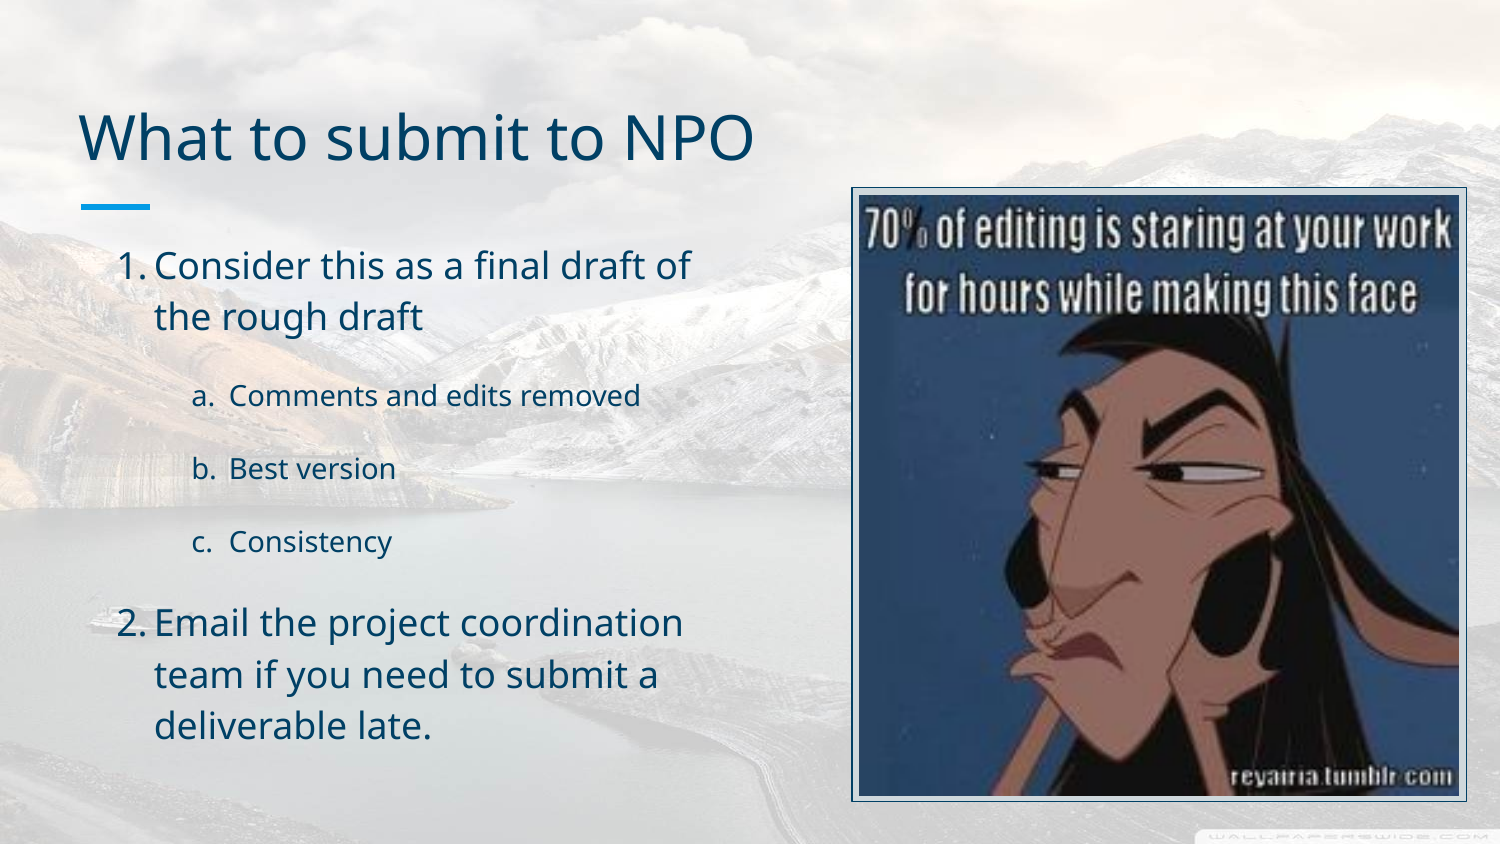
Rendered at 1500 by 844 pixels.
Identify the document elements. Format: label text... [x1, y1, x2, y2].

text_box [852, 187, 1467, 802]
title What to submit to NPO [63, 75, 847, 188]
list Consider this as a final draft of the rough draft Comments and edits removed Best version Consistency Email the project coordination team if you need to submit a deliverable late. [63, 219, 718, 820]
picture [0, 0, 1500, 844]
